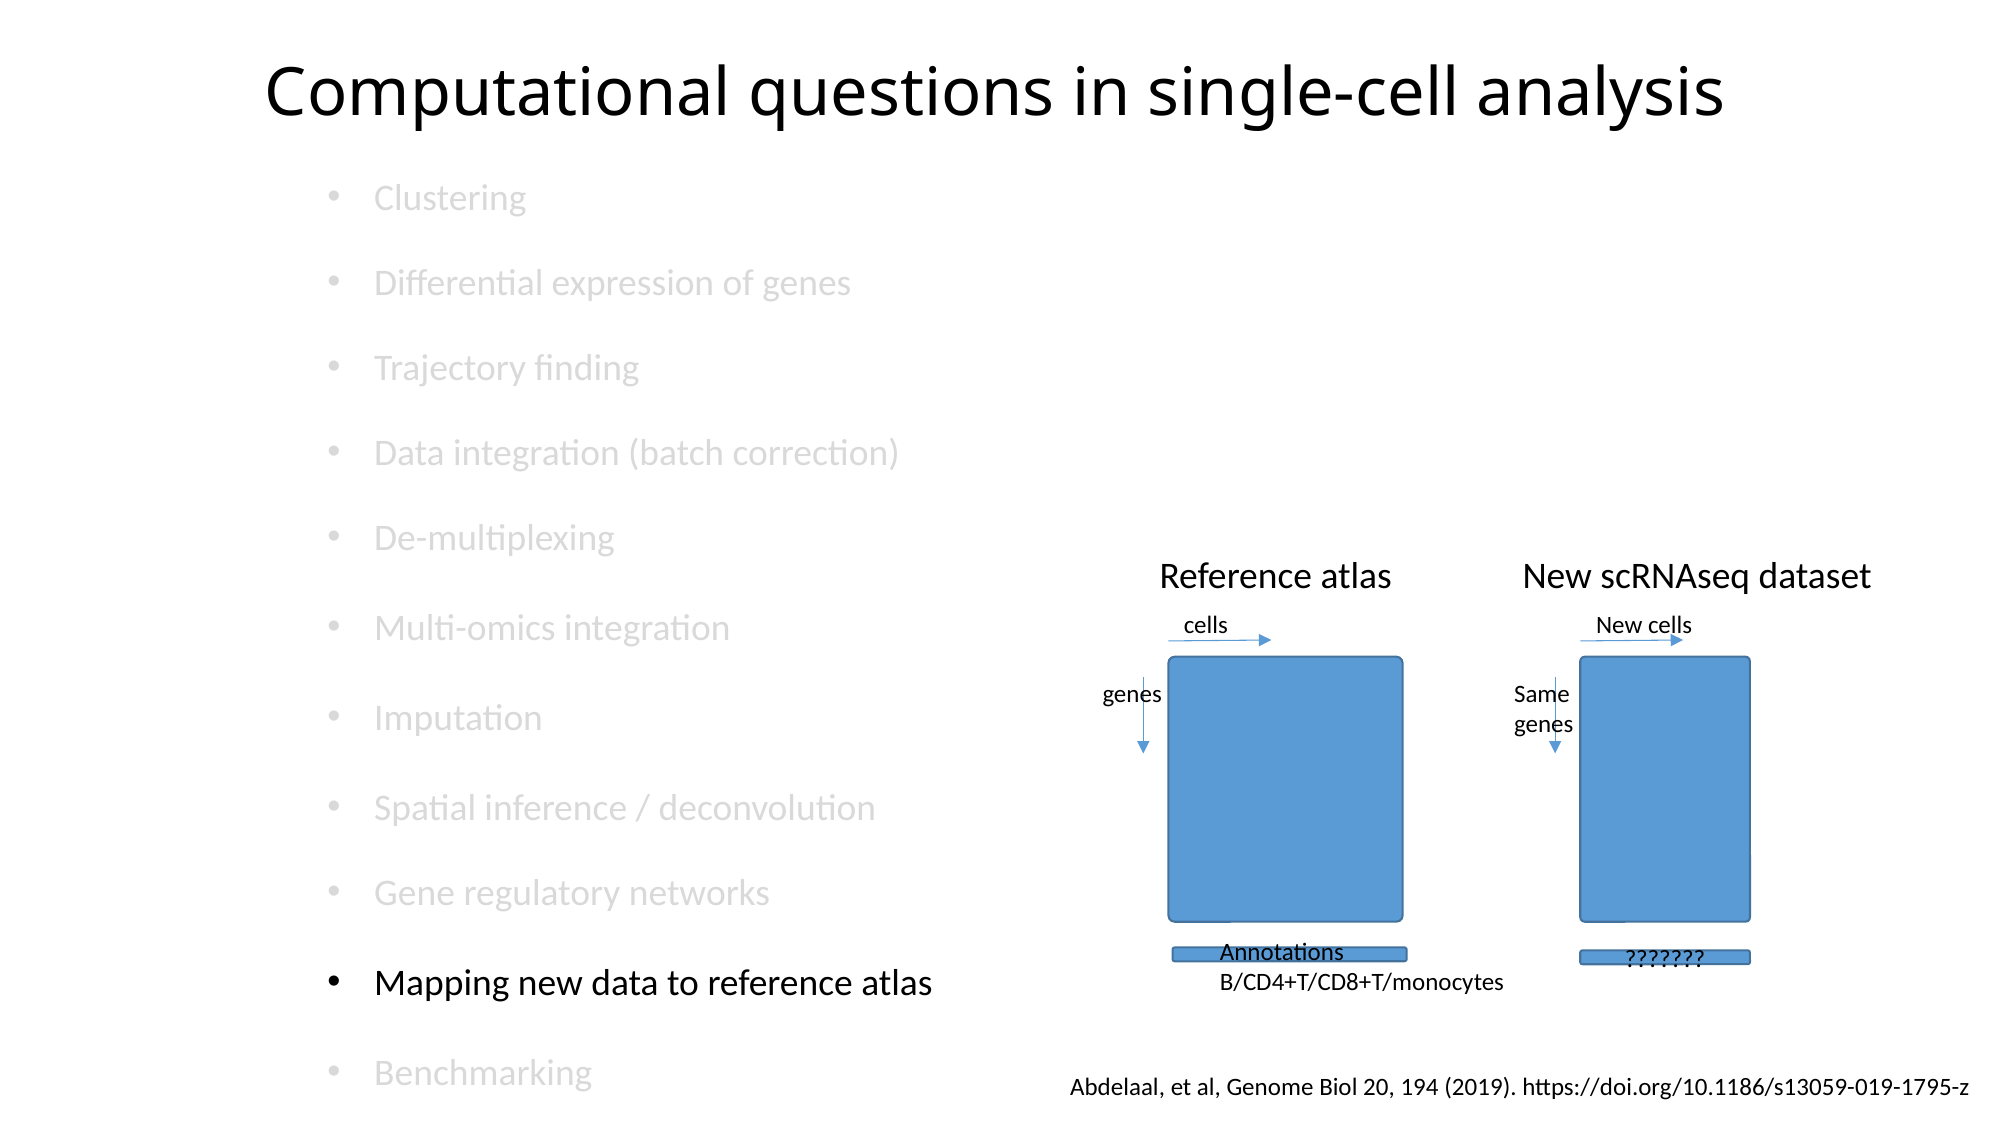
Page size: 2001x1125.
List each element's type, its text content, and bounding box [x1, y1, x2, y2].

text_box [1171, 946, 1204, 963]
text_box [1579, 655, 1752, 923]
text_box Reference atlas [1144, 543, 1408, 604]
text_box Clustering Differential expression of genes Trajectory finding Data integration (batch correction) De-multiplexing Multi-omics integration Imputation Spatial inference / deconvolution Gene regulatory networks Mapping new data to reference atlas Benchmarking [312, 165, 1663, 1101]
text_box cells [1169, 601, 1243, 639]
text_box New cells [1581, 601, 1708, 646]
text_box cells [1169, 641, 1243, 646]
text_box [1167, 655, 1404, 923]
text_box New scRNAseq dataset [1507, 543, 1887, 604]
text_box Abdelaal, et al, Genome Biol 20, 194 (2019). https://doi.org/10.1186/s13059-019-1795-z [1055, 1063, 2000, 1108]
text_box Same genes [1499, 669, 1579, 745]
text_box [1579, 949, 1609, 966]
text_box ??????? [1609, 935, 1721, 981]
text_box Annotations B/CD4+T/CD8+T/monocytes [1204, 927, 1520, 1003]
title Computational questions in single-cell analysis [249, 0, 1750, 188]
text_box [1721, 949, 1752, 966]
text_box genes [1087, 669, 1167, 715]
